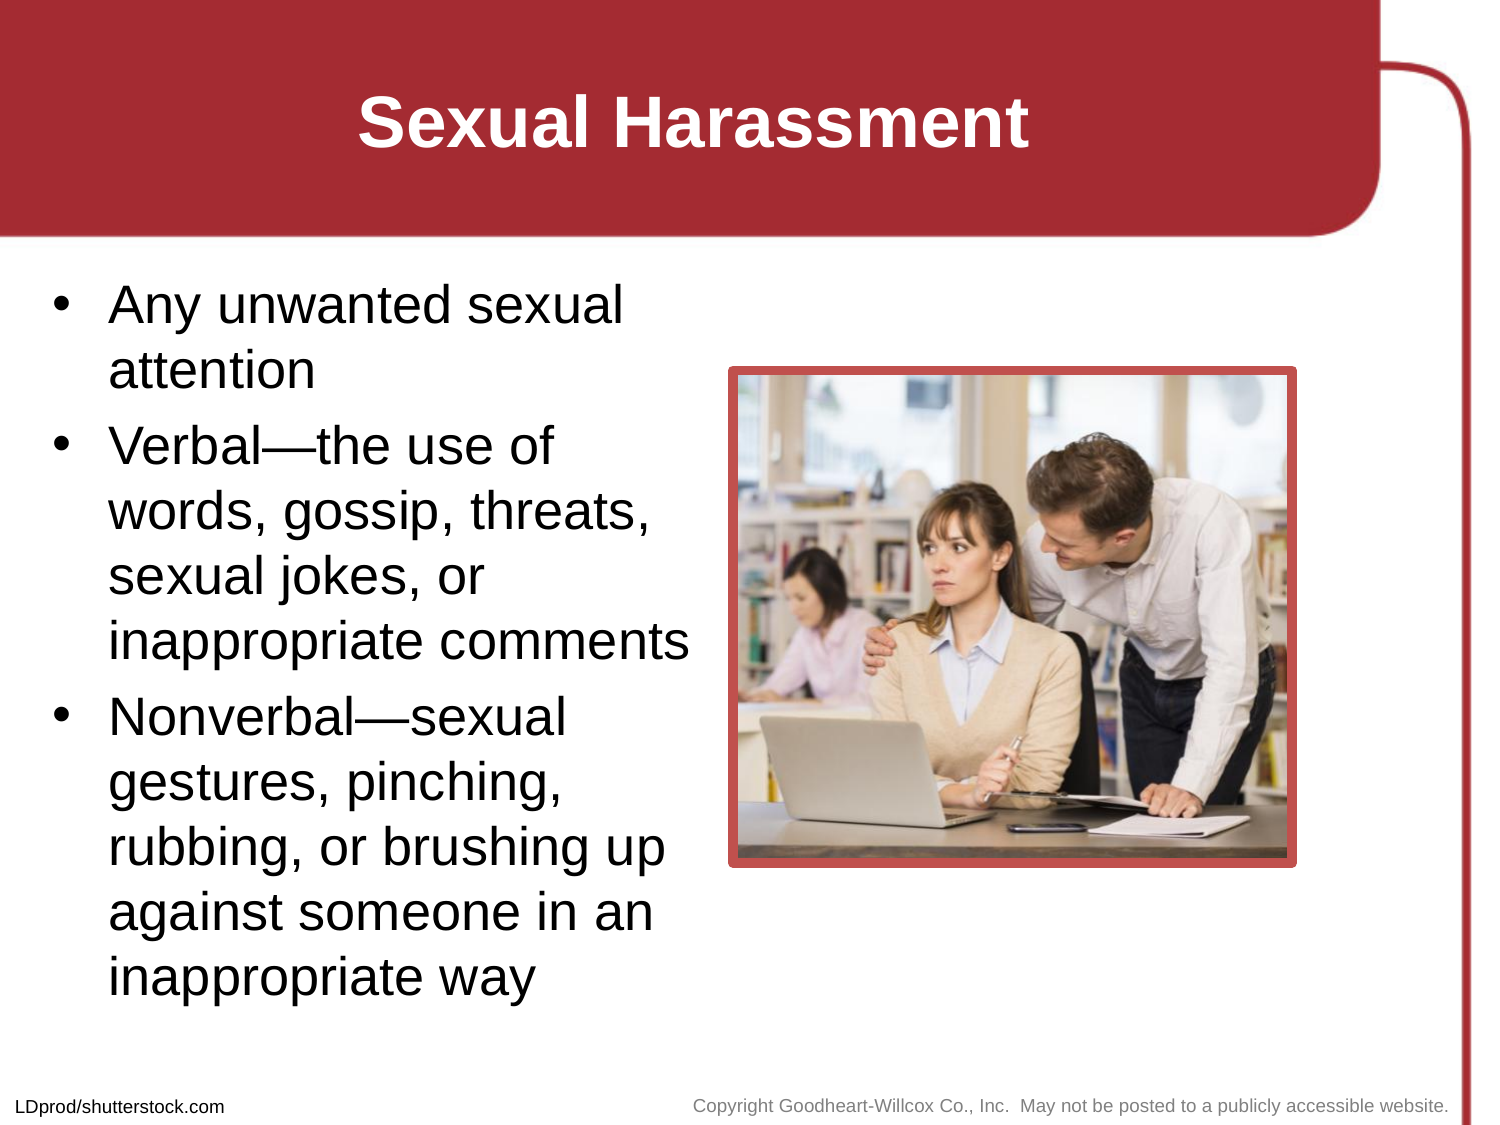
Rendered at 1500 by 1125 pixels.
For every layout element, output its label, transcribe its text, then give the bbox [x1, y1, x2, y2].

text_box LDprod/shutterstock.com [0, 1087, 375, 1125]
title Sexual Harassment [37, 12, 1351, 226]
list Any unwanted sexual attention Verbal—the use of words, gossip, threats, sexual jokes, or inappropriate comments Nonverbal—sexual gestures, pinching, rubbing, or brushing up against someone in an inappropriate way [37, 262, 713, 1075]
picture [0, 0, 1500, 1125]
